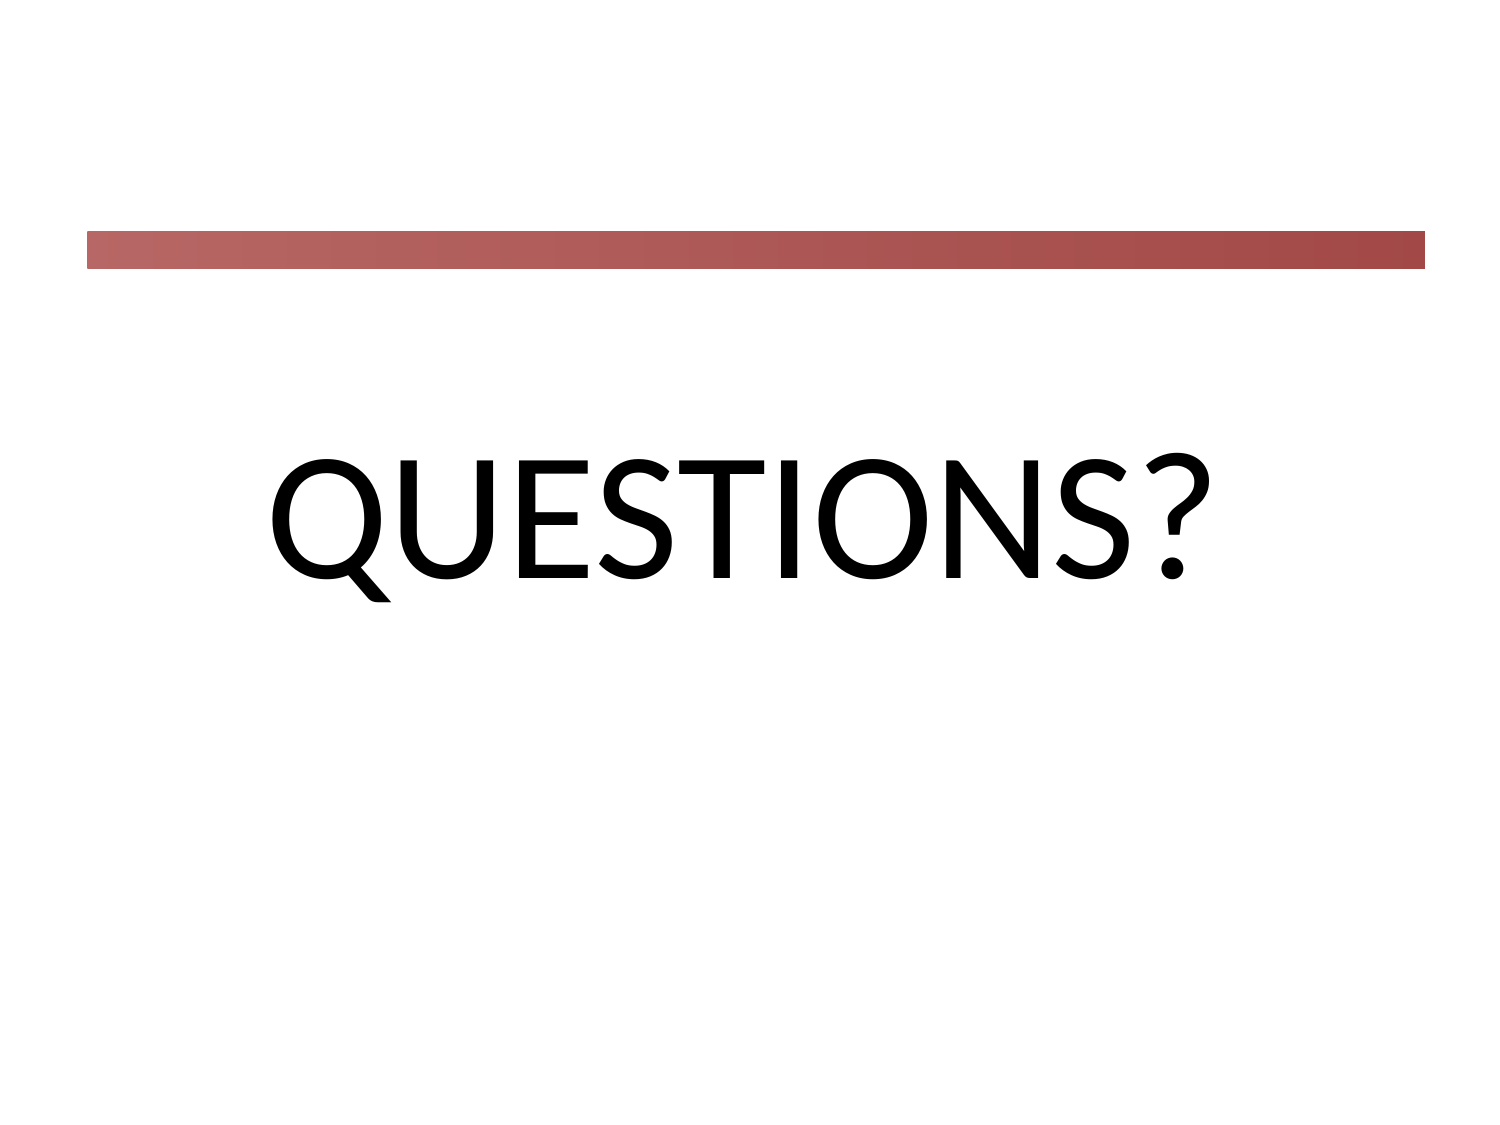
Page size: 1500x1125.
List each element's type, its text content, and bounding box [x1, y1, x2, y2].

text_box [85, 229, 1427, 271]
text_box QUESTIONS? [62, 387, 1425, 773]
